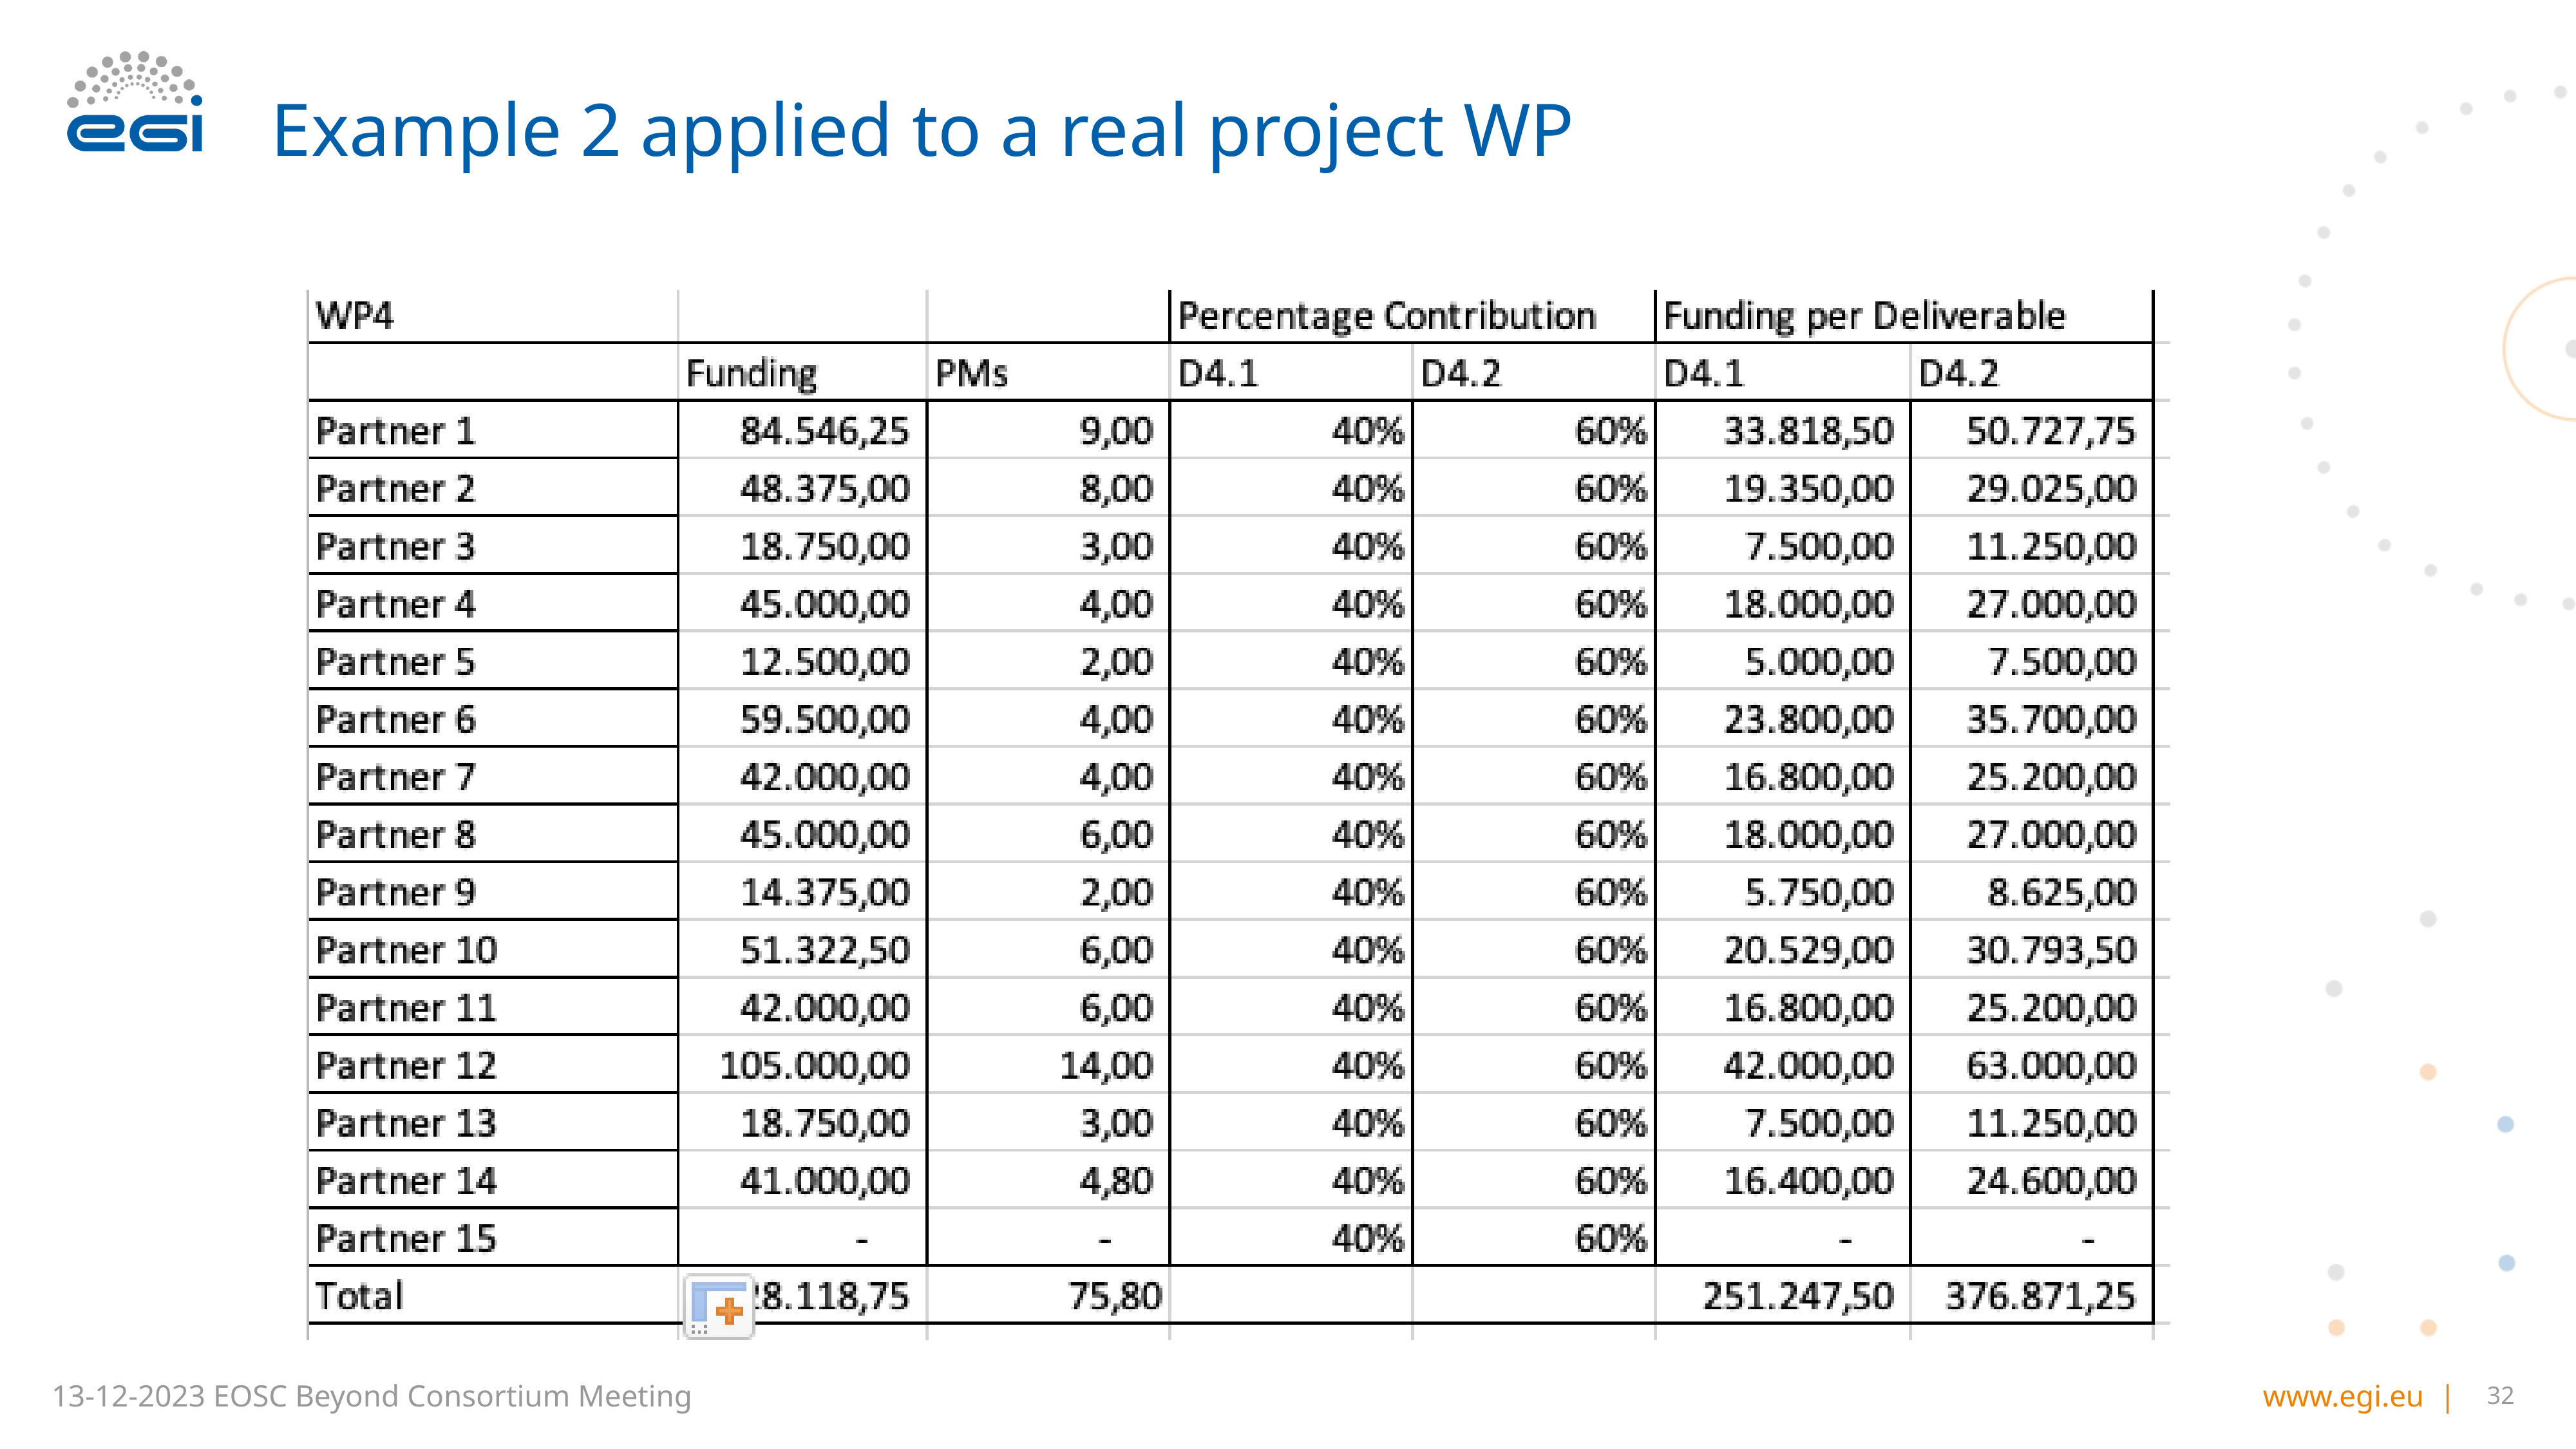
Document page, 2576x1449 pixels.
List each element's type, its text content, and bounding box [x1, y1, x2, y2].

picture [307, 289, 2170, 1340]
slide_number 32 [2452, 971, 2524, 1449]
title Example 2 applied to a real project WP [270, 6, 2576, 249]
picture [67, 51, 202, 151]
